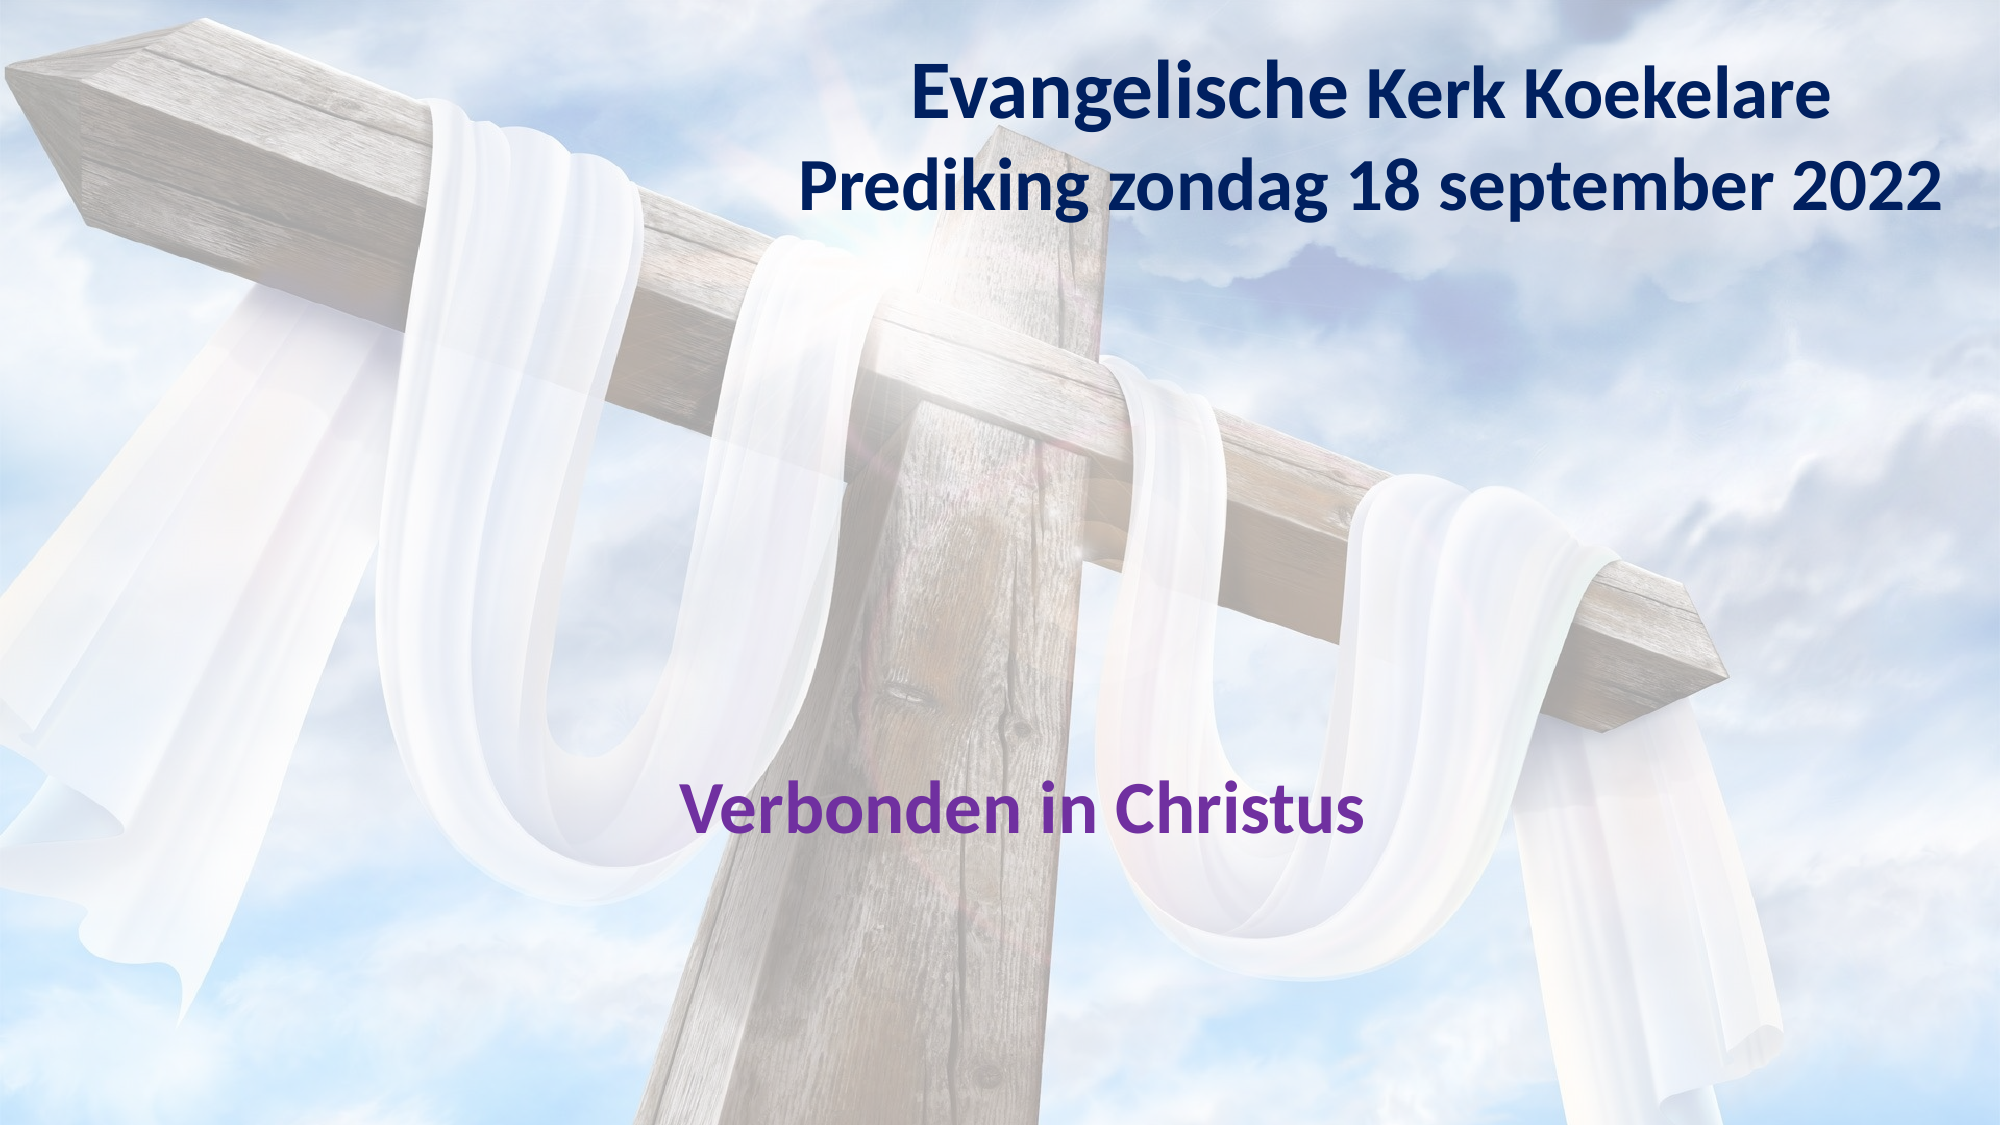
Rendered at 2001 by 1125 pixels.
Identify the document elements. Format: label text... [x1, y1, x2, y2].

text_box Verbonden in Christus [110, 750, 1935, 856]
text_box Evangelische Kerk Koekelare Prediking zondag 18 september 2022 [743, 28, 2000, 233]
